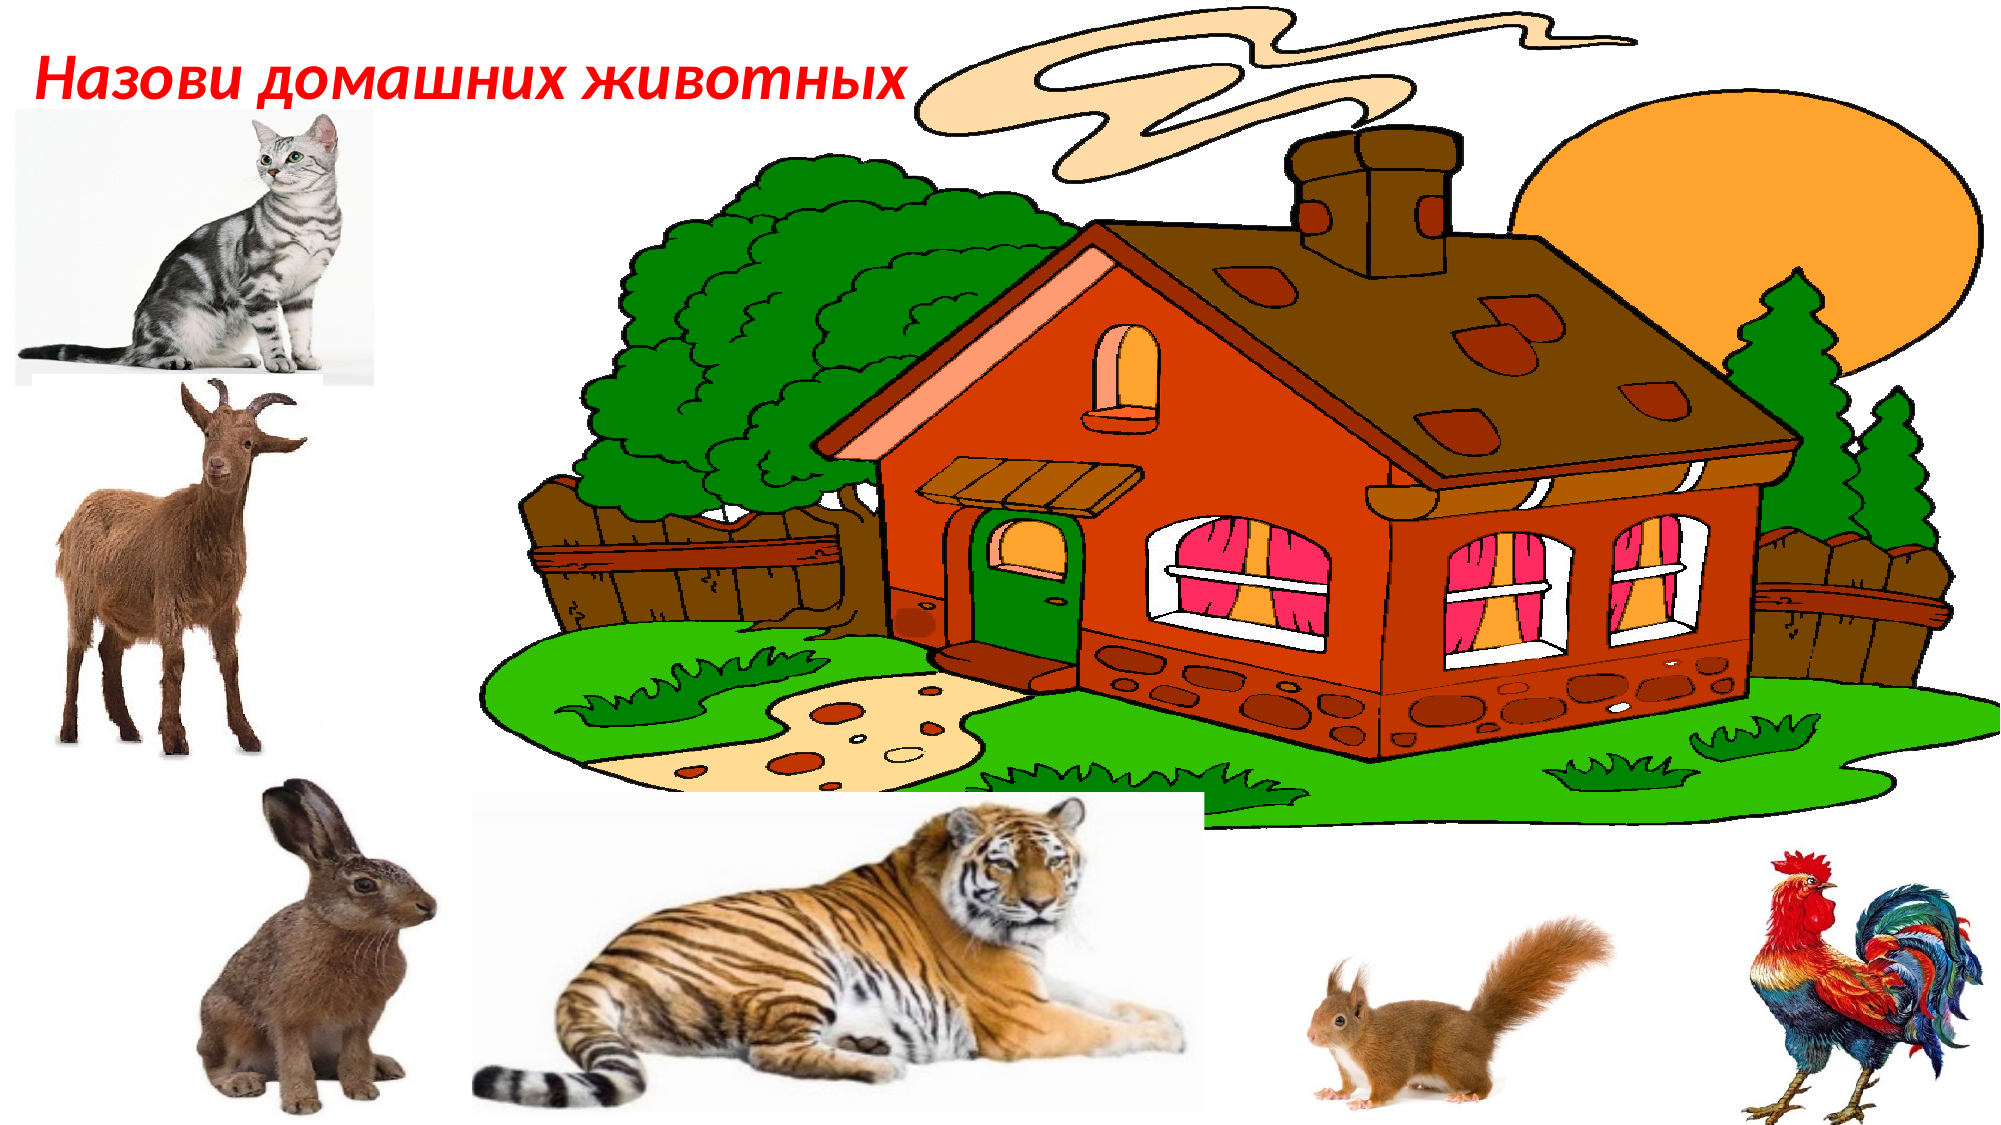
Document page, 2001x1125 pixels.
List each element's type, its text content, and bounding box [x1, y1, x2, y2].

picture [15, 109, 454, 1121]
picture [471, 0, 2000, 1125]
text_box Назови домашних животных [19, 25, 471, 121]
picture [1300, 908, 1622, 1113]
